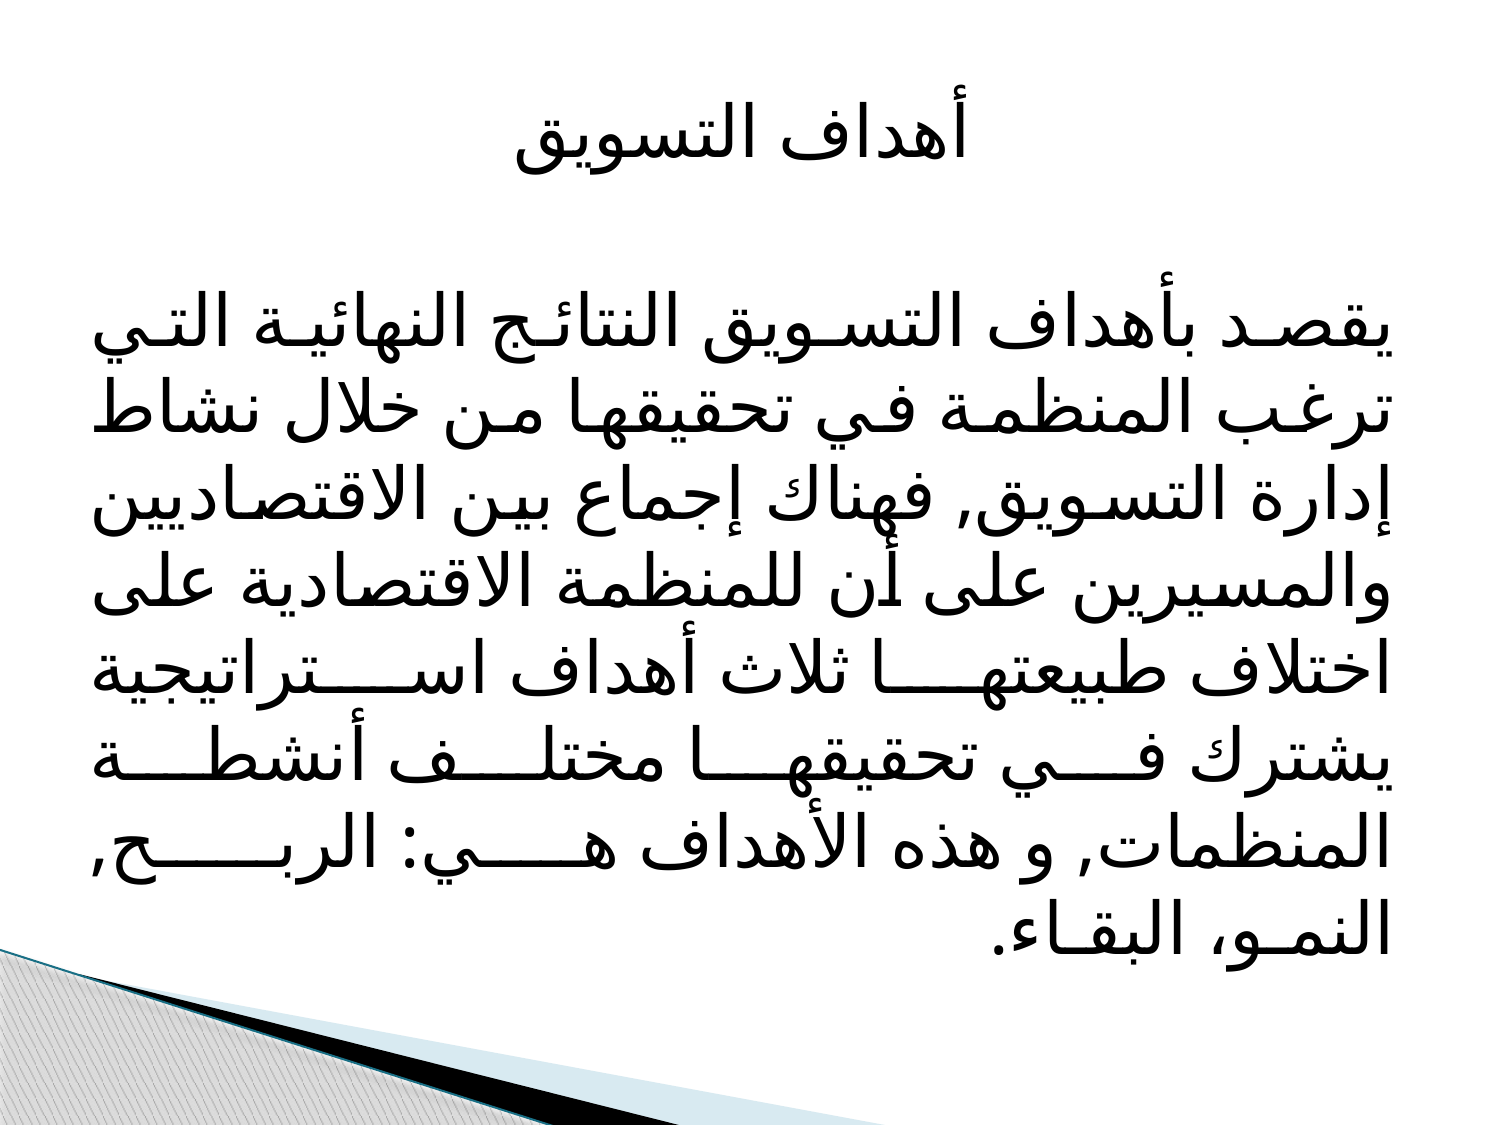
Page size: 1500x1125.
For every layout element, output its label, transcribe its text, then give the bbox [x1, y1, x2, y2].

list أهداف التسويق يقصد بأهداف التسويق النتائج النهائية التي ترغب المنظمة في تحقيقها من خلال نشاط إدارة التسويق, فهناك إجماع بين الاقتصاديين والمسيرين على أن للمنظمة الاقتصادية على اختلاف طبيعتها ثلاث أهداف استراتيجية يشترك في تحقيقها مختلف أنشطة المنظمات, و هذه الأهداف هي: الربـح, النمـو، البقـاء. [75, 78, 1425, 986]
